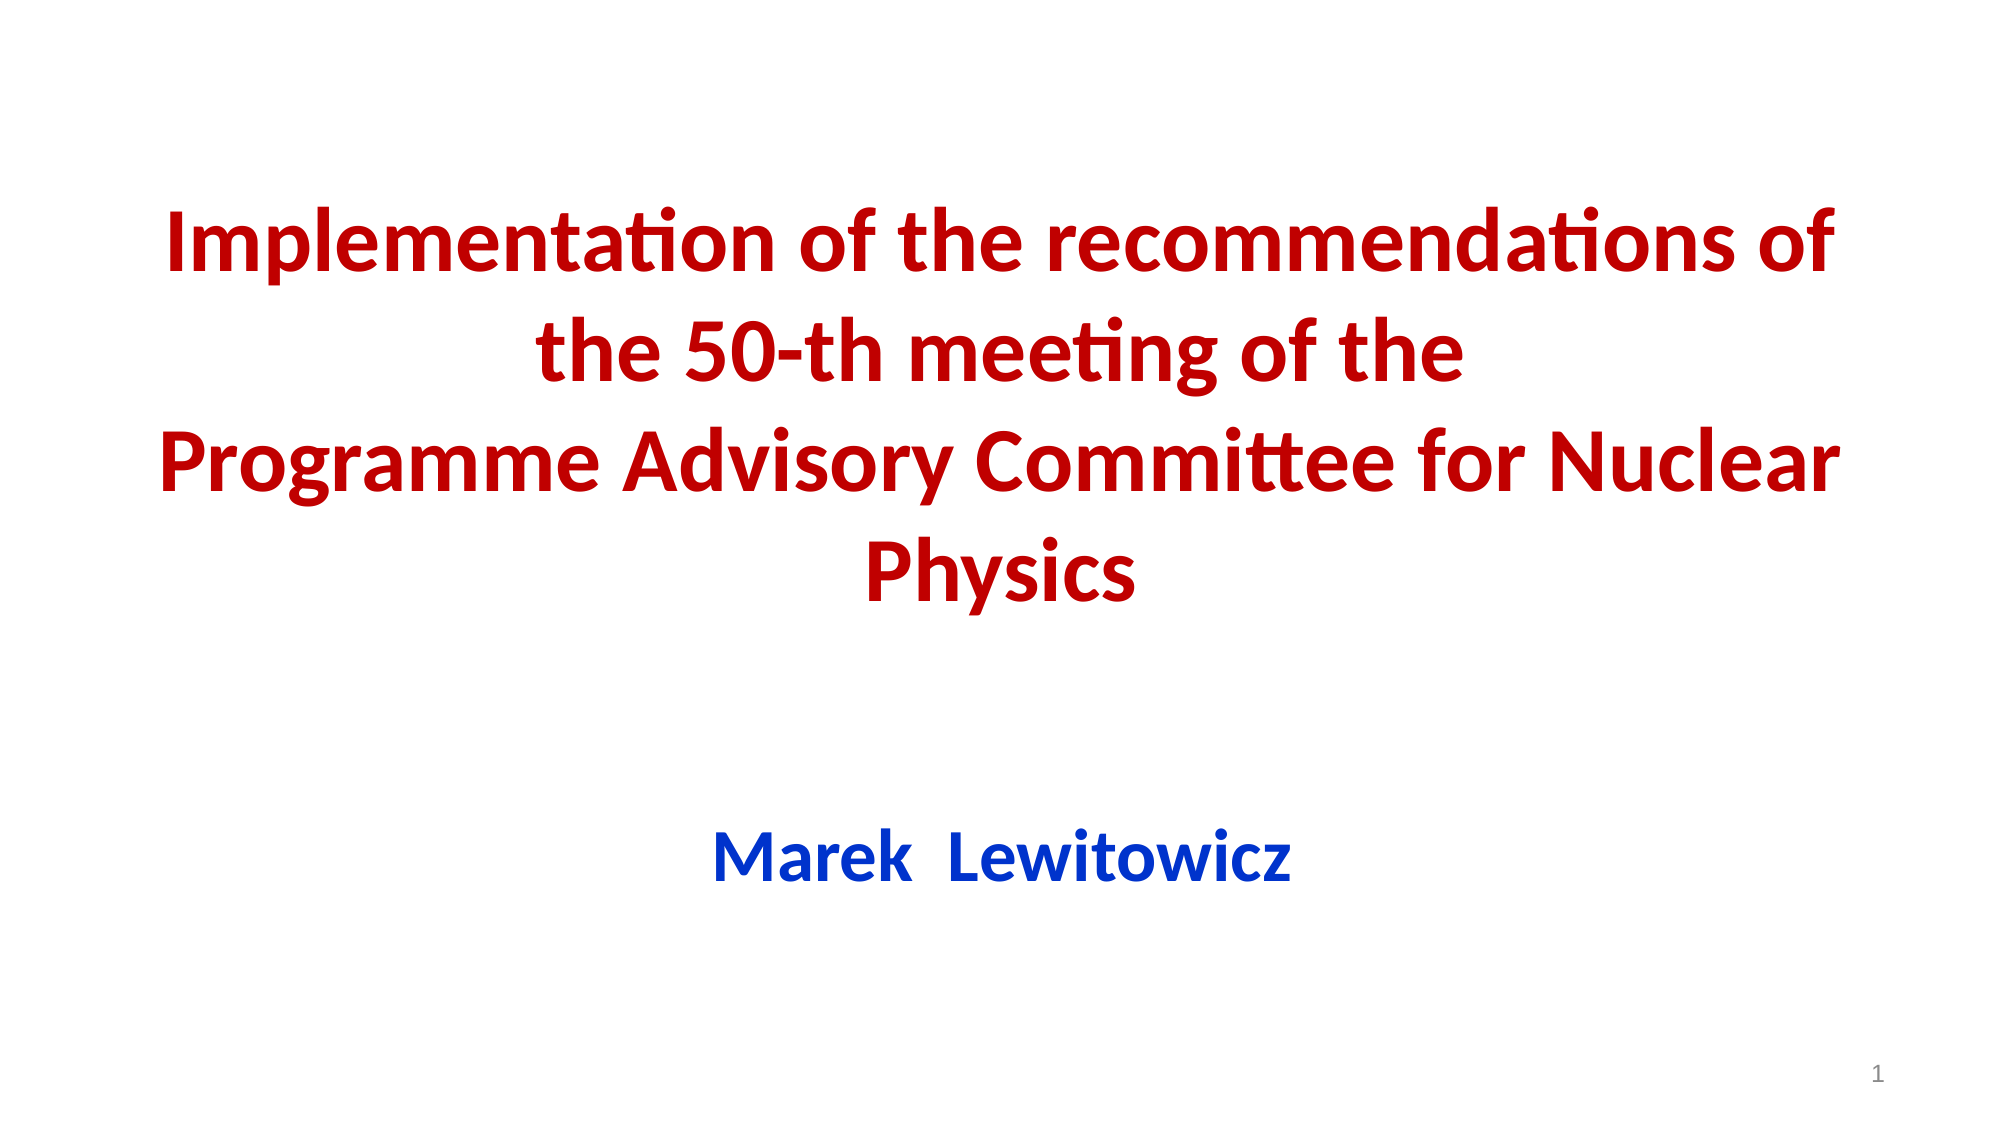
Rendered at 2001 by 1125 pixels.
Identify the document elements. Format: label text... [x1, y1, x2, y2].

text_box Marek Lewitowicz [515, 798, 1508, 904]
slide_number 1 [1433, 1042, 1900, 1103]
text_box Implementation of the recommendations of the 50-th meeting of the Programme Advisory Committee for Nuclear Physics [102, 148, 1900, 678]
